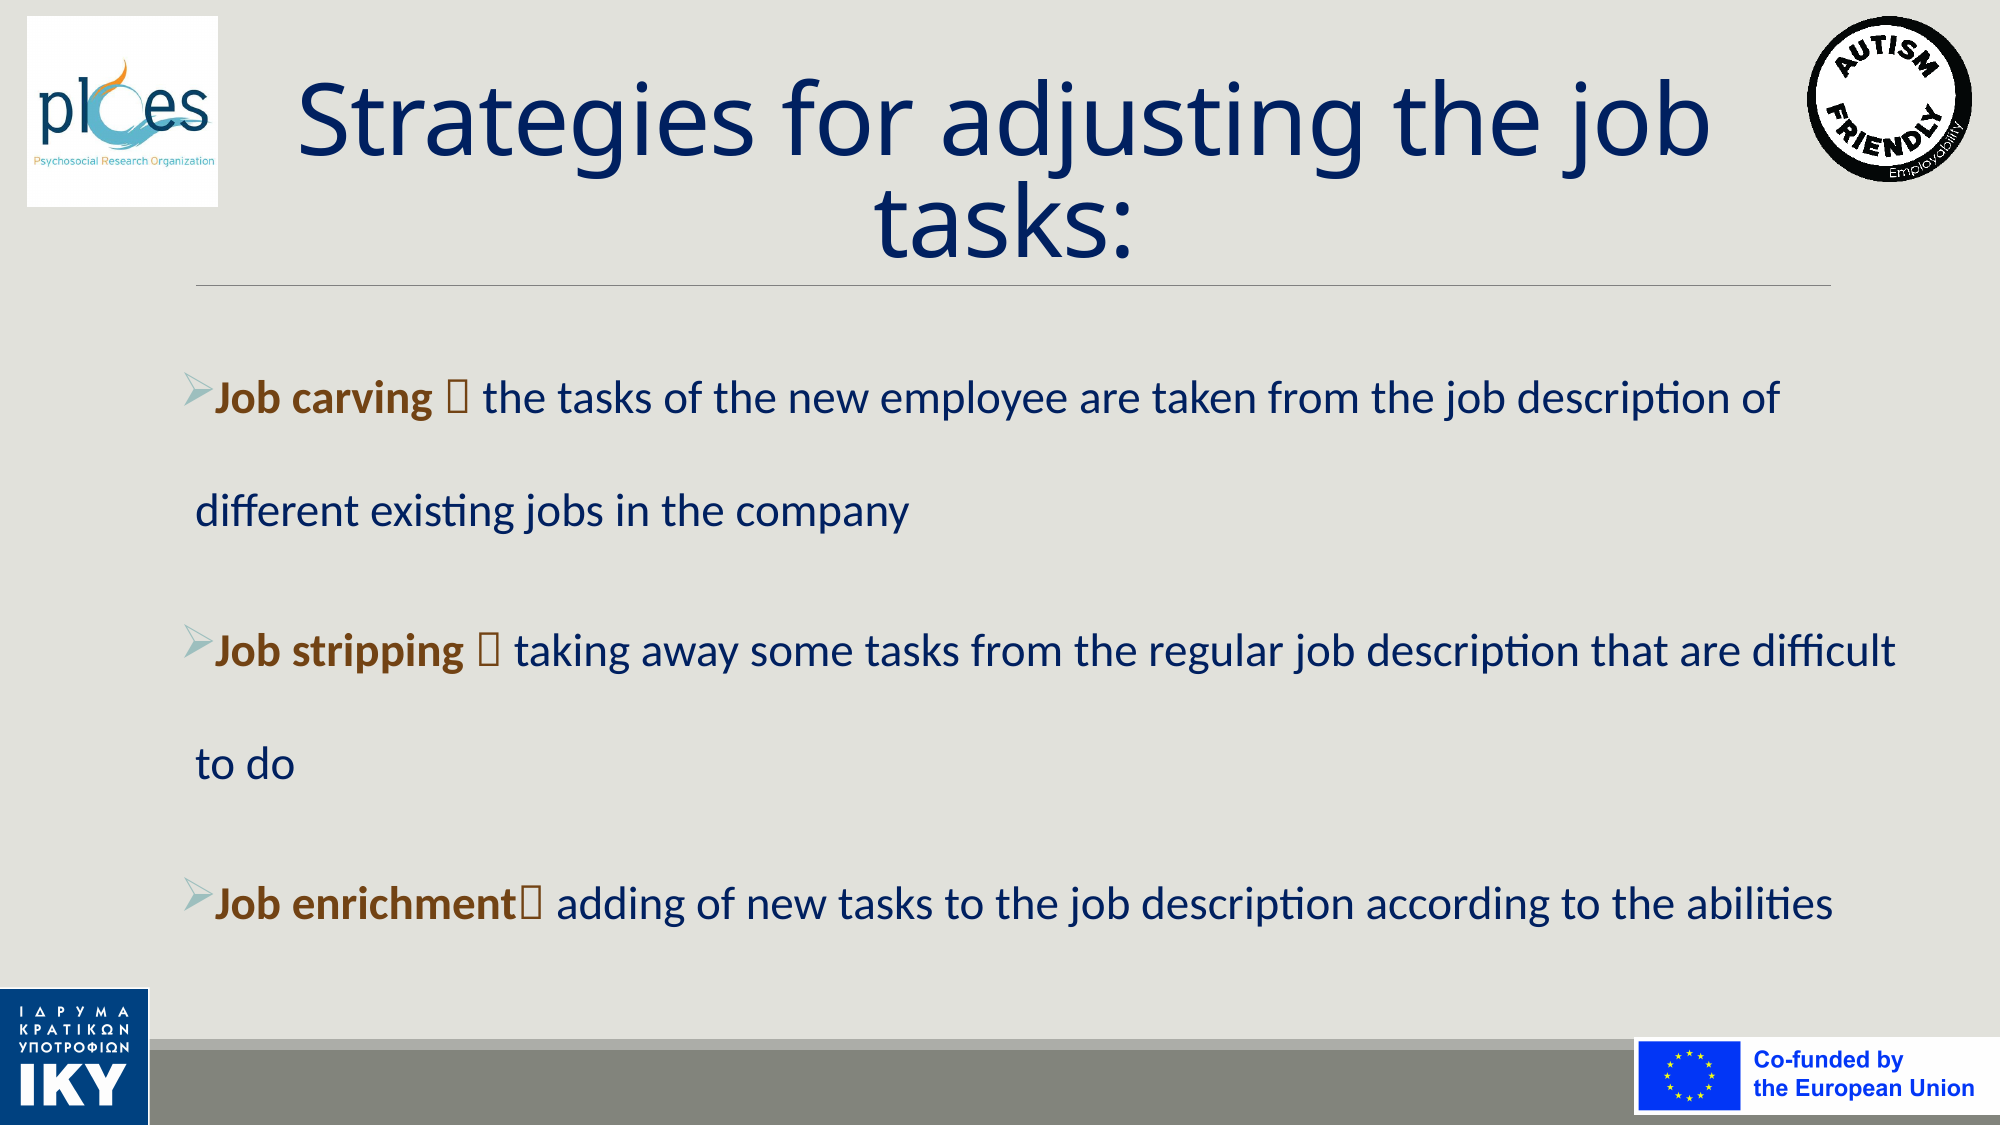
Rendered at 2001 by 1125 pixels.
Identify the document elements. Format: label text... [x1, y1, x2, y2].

picture [1633, 1037, 2000, 1115]
list Job carving  the tasks of the new employee are taken from the job description of different existing jobs in the company Job stripping  taking away some tasks from the regular job description that are difficult to do Job enrichment adding of new tasks to the job description according to the abilities [180, 302, 1906, 1012]
picture [27, 16, 219, 208]
picture [1806, 16, 1973, 183]
picture [0, 984, 154, 1125]
title Strategies for adjusting the job tasks: [180, 47, 1830, 285]
